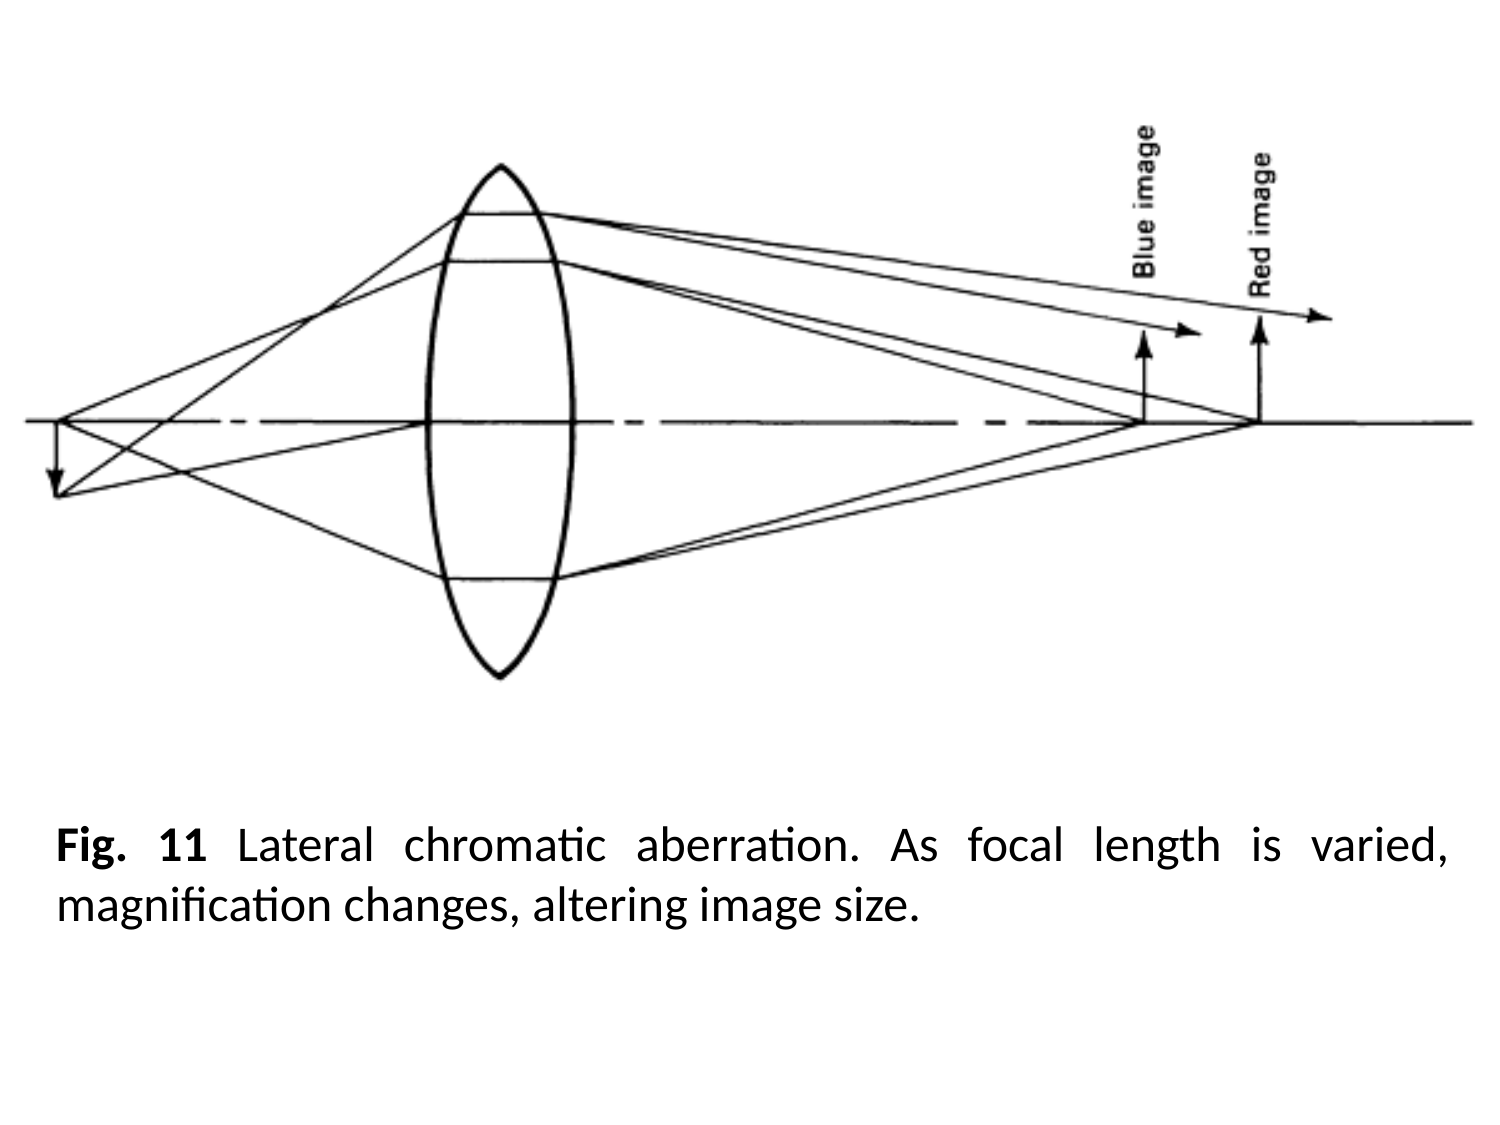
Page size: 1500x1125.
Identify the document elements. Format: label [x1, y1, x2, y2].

text_box [13, 118, 1485, 941]
